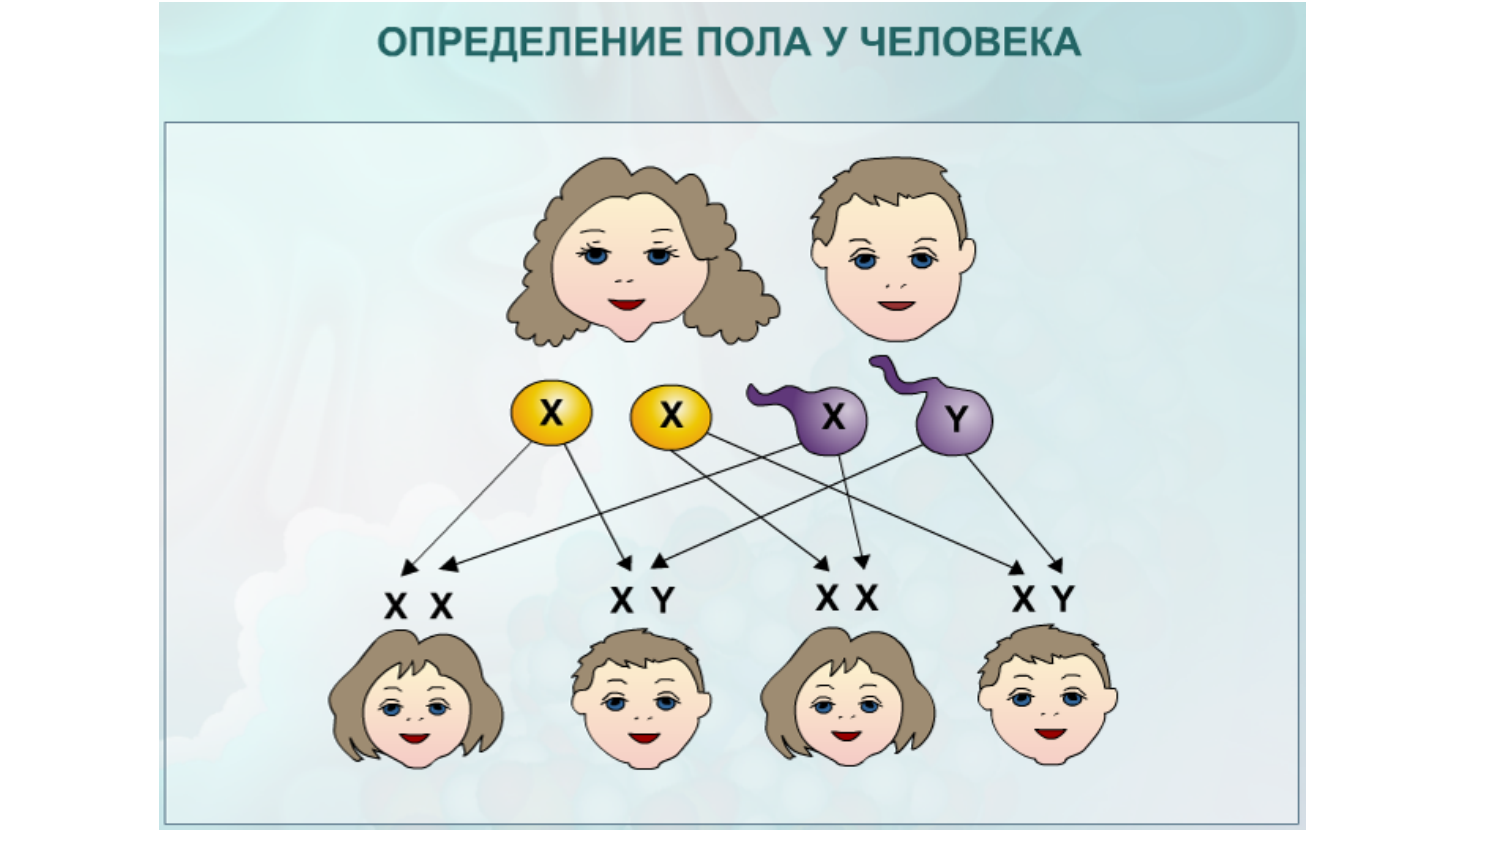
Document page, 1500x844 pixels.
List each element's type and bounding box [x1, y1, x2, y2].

picture [159, 1, 1306, 830]
